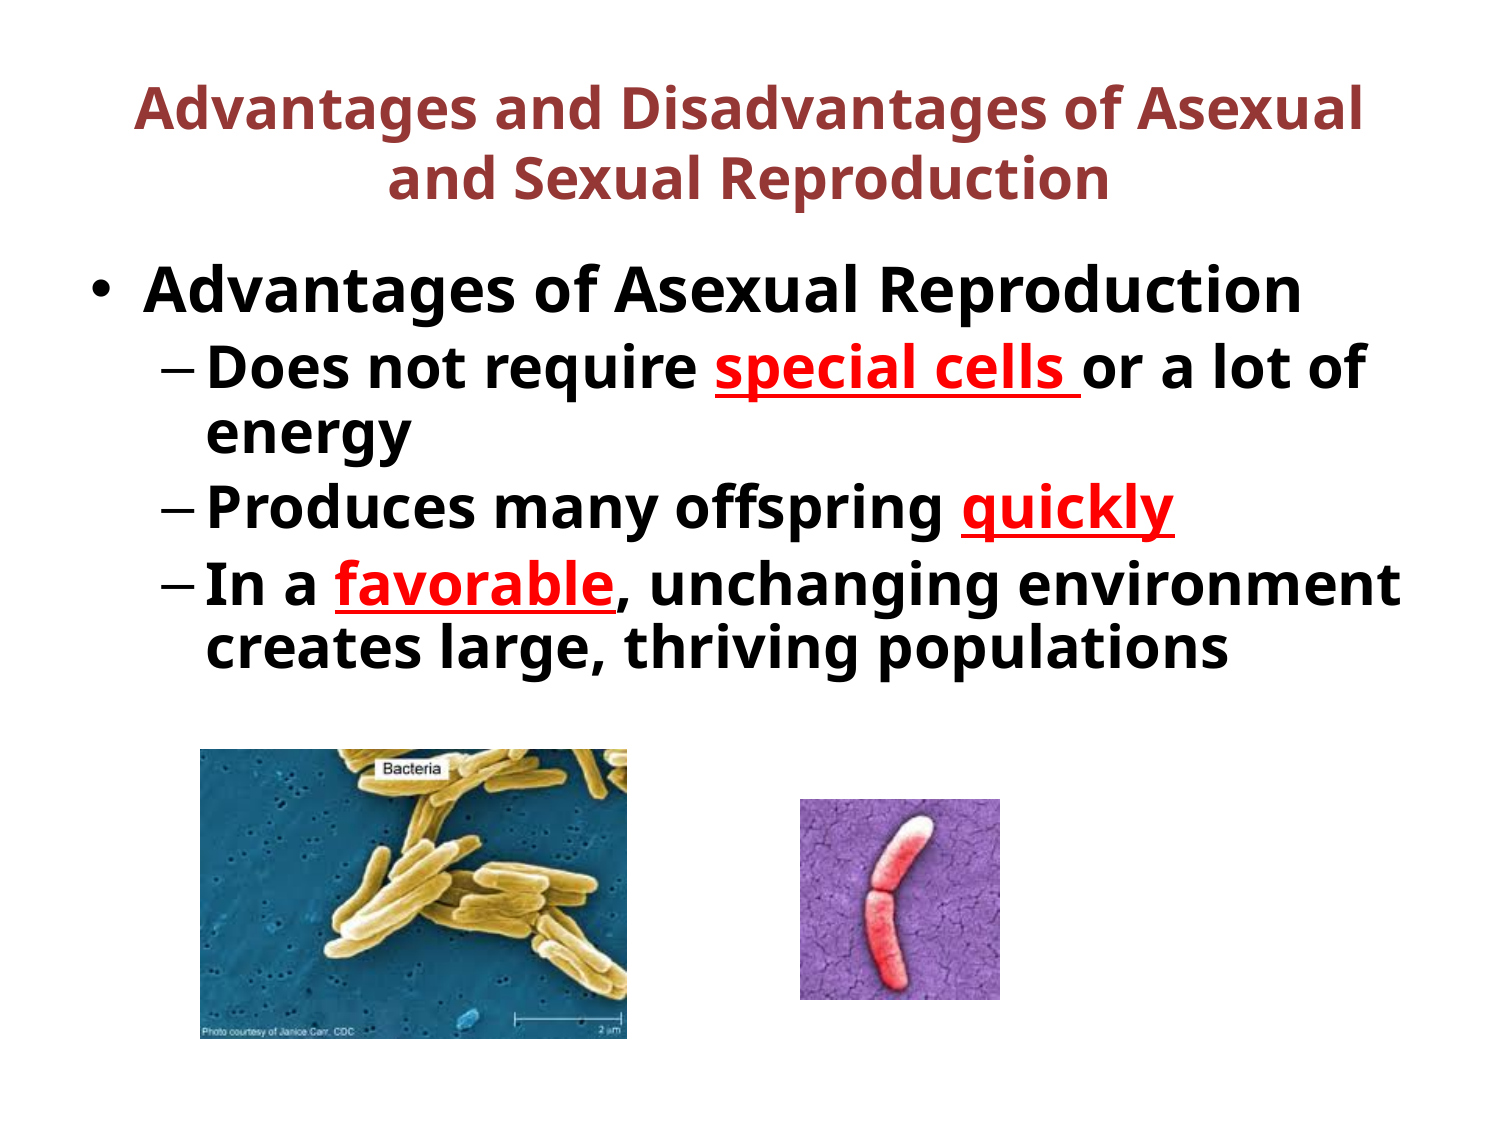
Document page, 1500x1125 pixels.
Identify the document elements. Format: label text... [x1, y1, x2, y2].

list Advantages of Asexual Reproduction Does not require special cells or a lot of energy Produces many offspring quickly In a favorable, unchanging environment creates large, thriving populations [75, 249, 1425, 750]
picture [199, 749, 627, 1040]
picture [799, 799, 1001, 1001]
title Advantages and Disadvantages of Asexual and Sexual Reproduction [75, 50, 1425, 233]
